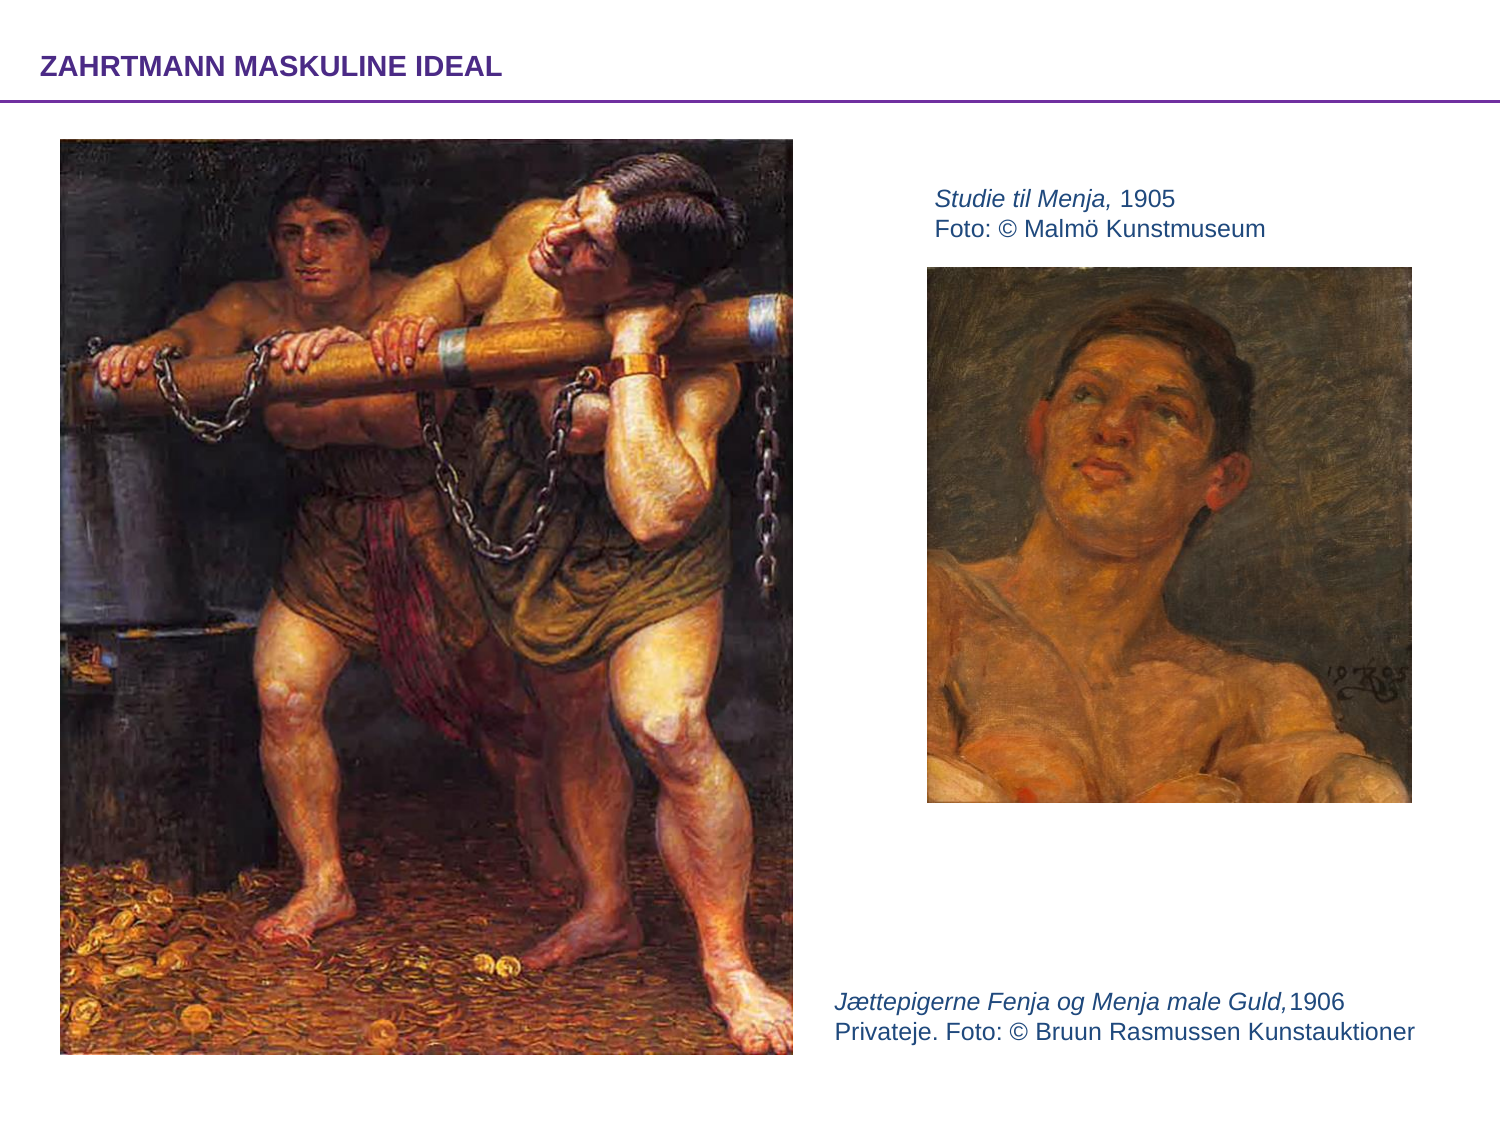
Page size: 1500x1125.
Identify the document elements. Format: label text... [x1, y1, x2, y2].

text_box Studie til Menja, 1905 Foto: © Malmö Kunstmuseum [919, 175, 1295, 250]
text_box ZAHRTMANN MASKULINE IDEAL [25, 39, 793, 90]
picture [60, 138, 794, 1055]
picture [926, 266, 1412, 804]
text_box Jættepigerne Fenja og Menja male Guld,1906 Privateje. Foto: © Bruun Rasmussen Kunstauktioner [819, 978, 1452, 1053]
